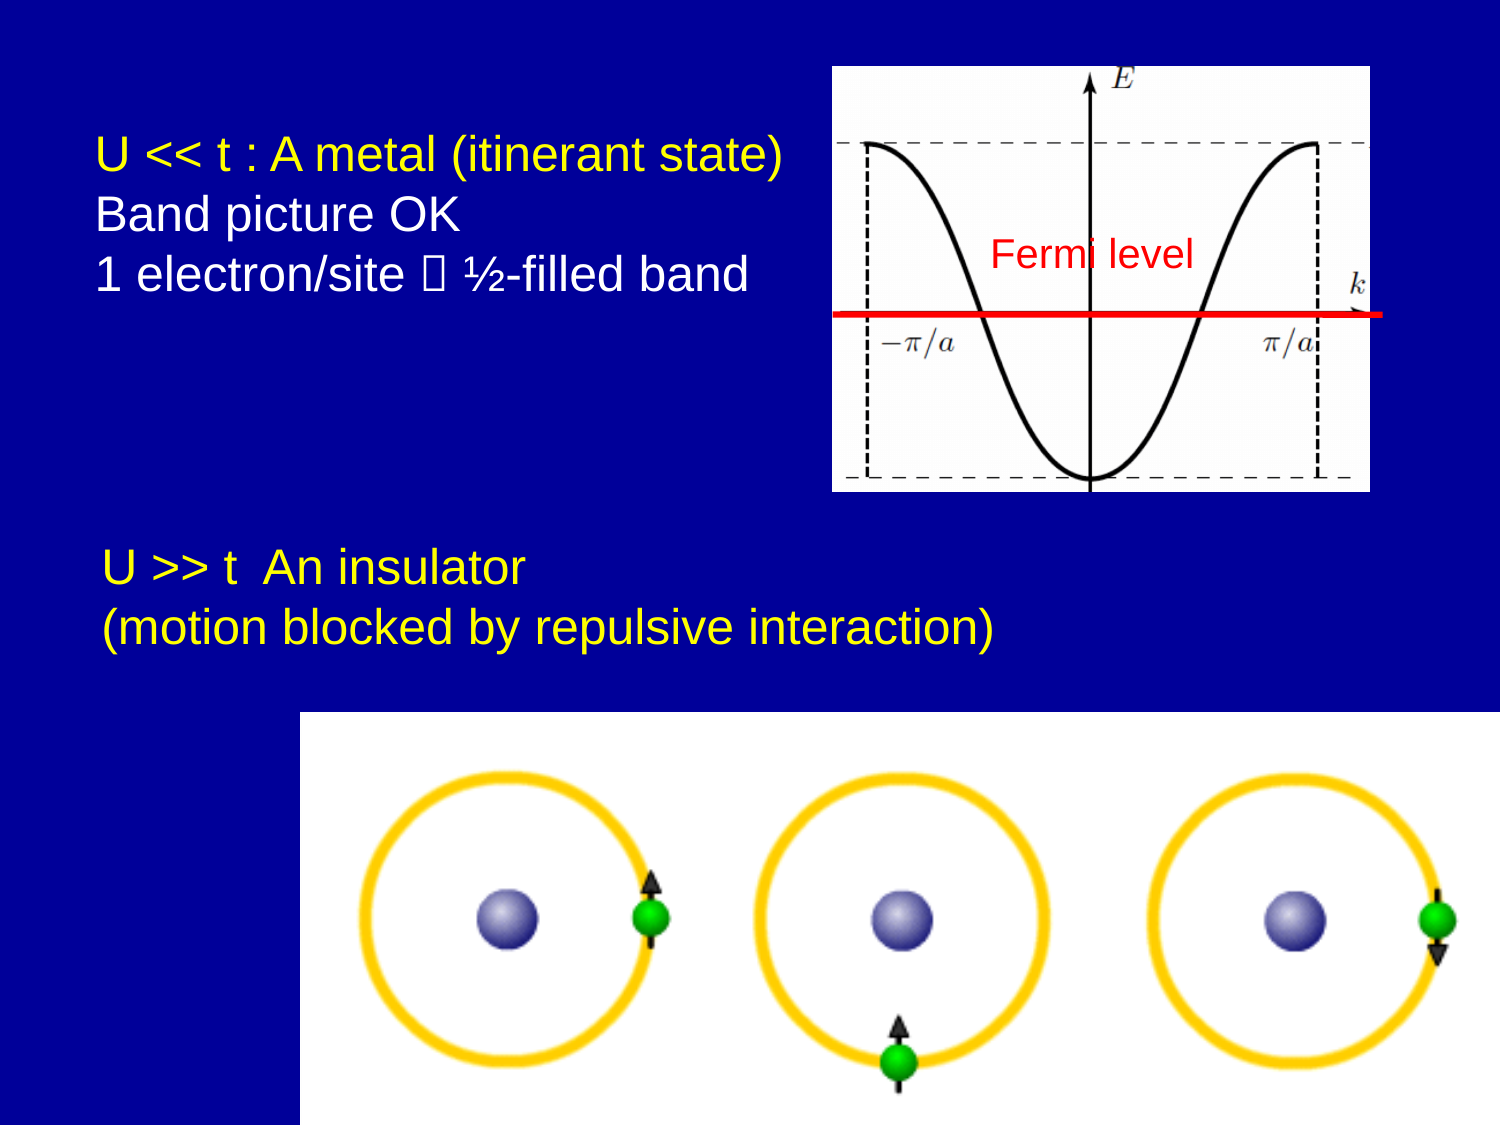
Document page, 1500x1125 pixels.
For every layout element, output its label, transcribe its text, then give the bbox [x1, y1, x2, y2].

text_box U << t : A metal (itinerant state) Band picture OK 1 electron/site  ½-filled band [79, 113, 800, 309]
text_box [832, 66, 1383, 492]
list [299, 711, 1500, 1125]
text_box U >> t An insulator (motion blocked by repulsive interaction) [86, 527, 1025, 662]
